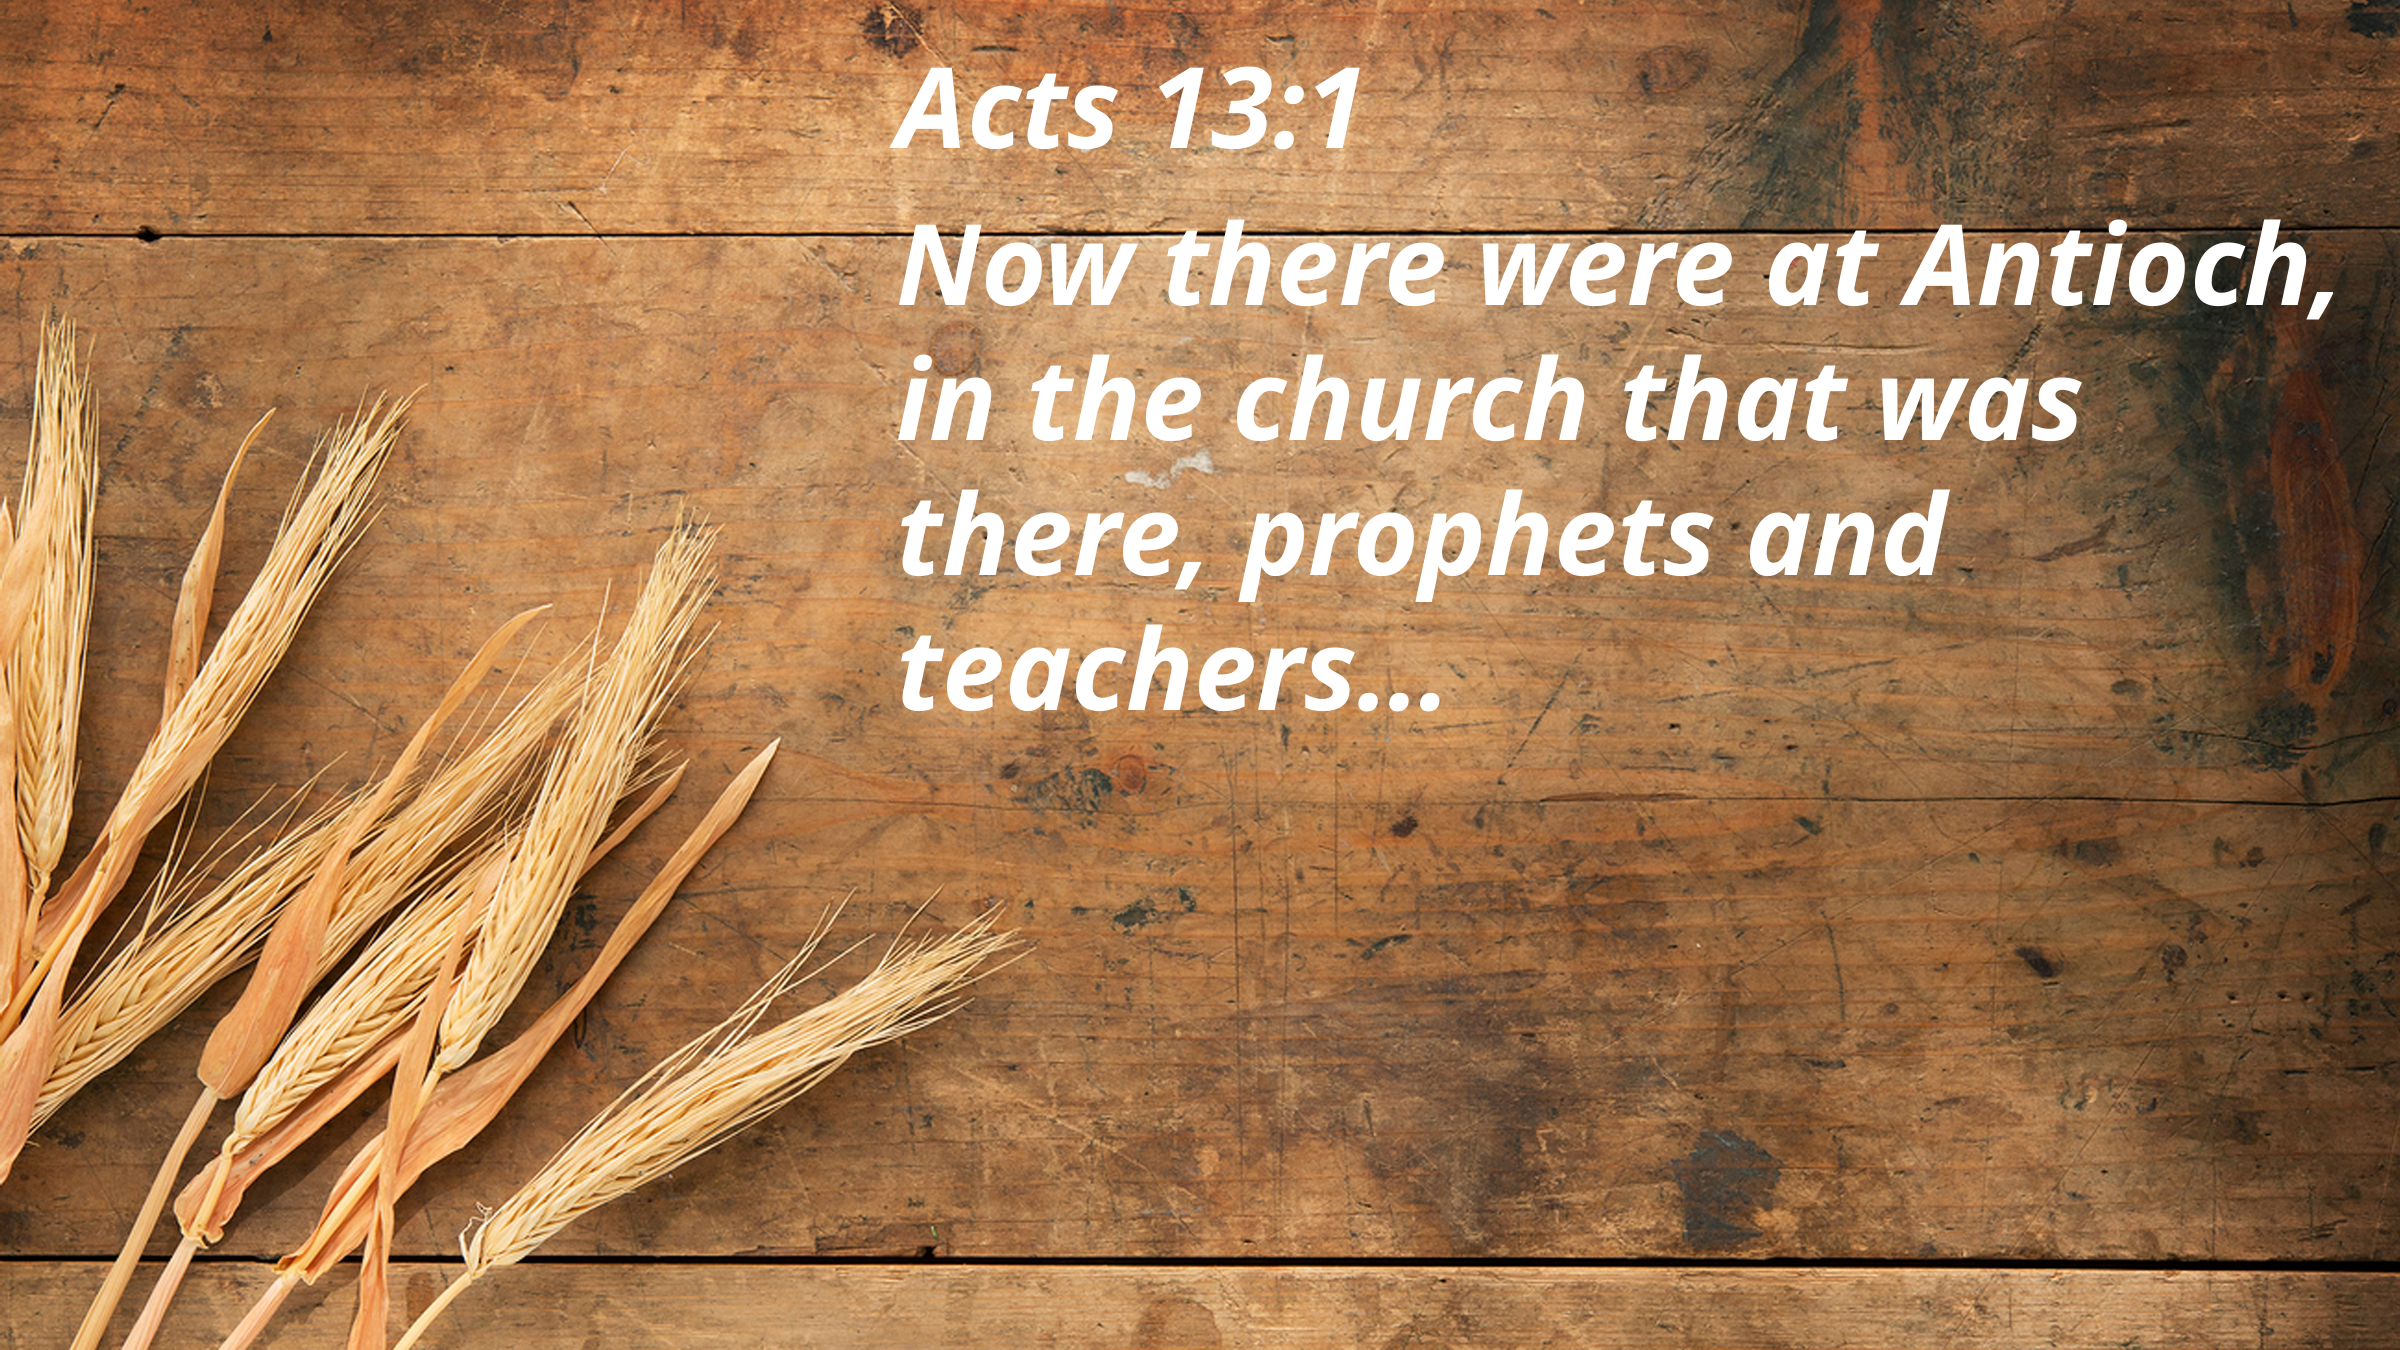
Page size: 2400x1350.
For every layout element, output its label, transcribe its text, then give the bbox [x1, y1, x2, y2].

picture [0, 0, 2400, 1350]
list Acts 13:1 Now there were at Antioch, in the church that was there, prophets and teachers… [875, 24, 2375, 1350]
